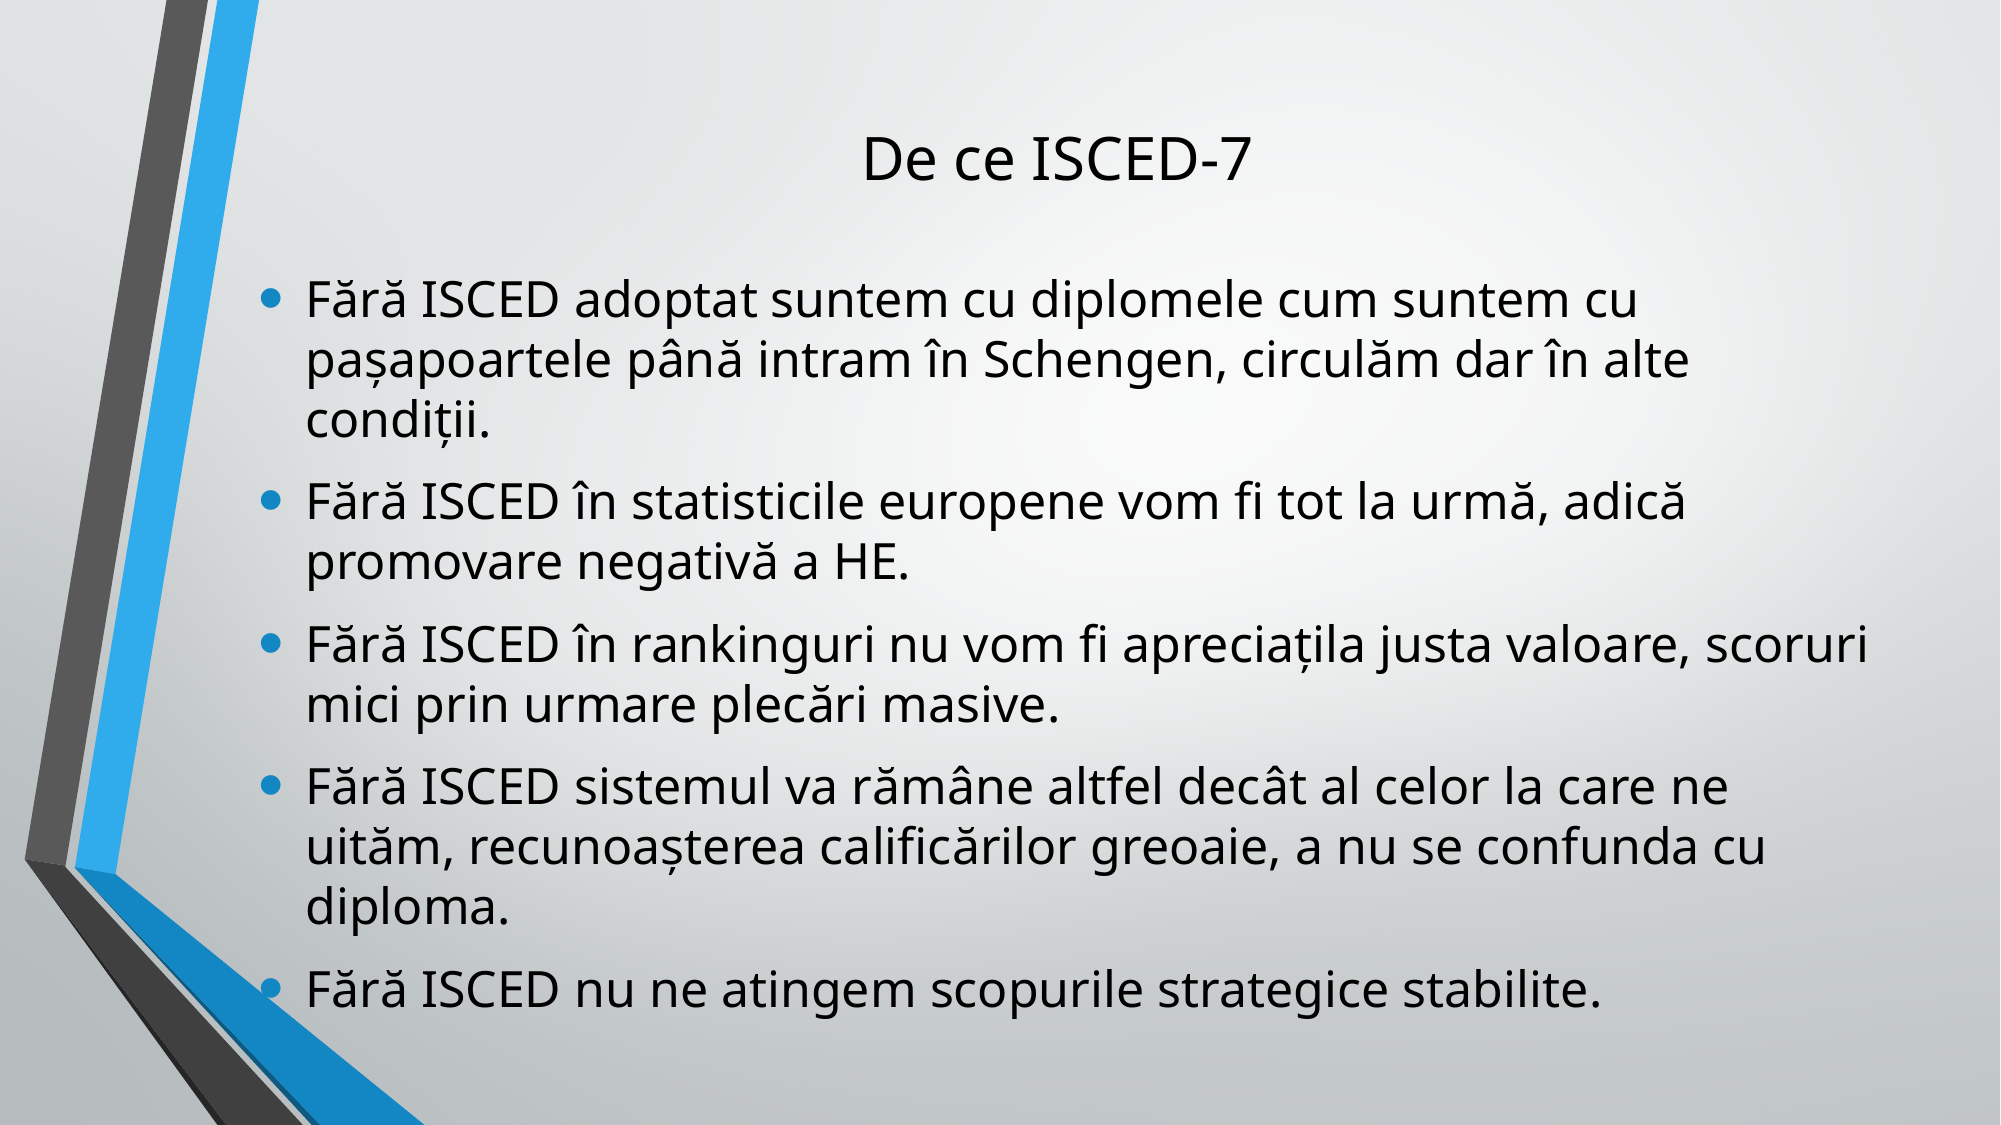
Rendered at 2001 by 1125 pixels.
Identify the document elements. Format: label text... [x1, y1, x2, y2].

list Fără ISCED adoptat suntem cu diplomele cum suntem cu pașapoartele până intram în Schengen, circulăm dar în alte condiții. Fără ISCED în statisticile europene vom fi tot la urmă, adică promovare negativă a HE. Fără ISCED în rankinguri nu vom fi apreciațila justa valoare, scoruri mici prin urmare plecări masive. Fără ISCED sistemul va rămâne altfel decât al celor la care ne uităm, recunoașterea calificărilor greoaie, a nu se confunda cu diploma. Fără ISCED nu ne atingem scopurile strategice stabilite. [243, 239, 1887, 1045]
title De ce ISCED-7 [243, 112, 1887, 200]
